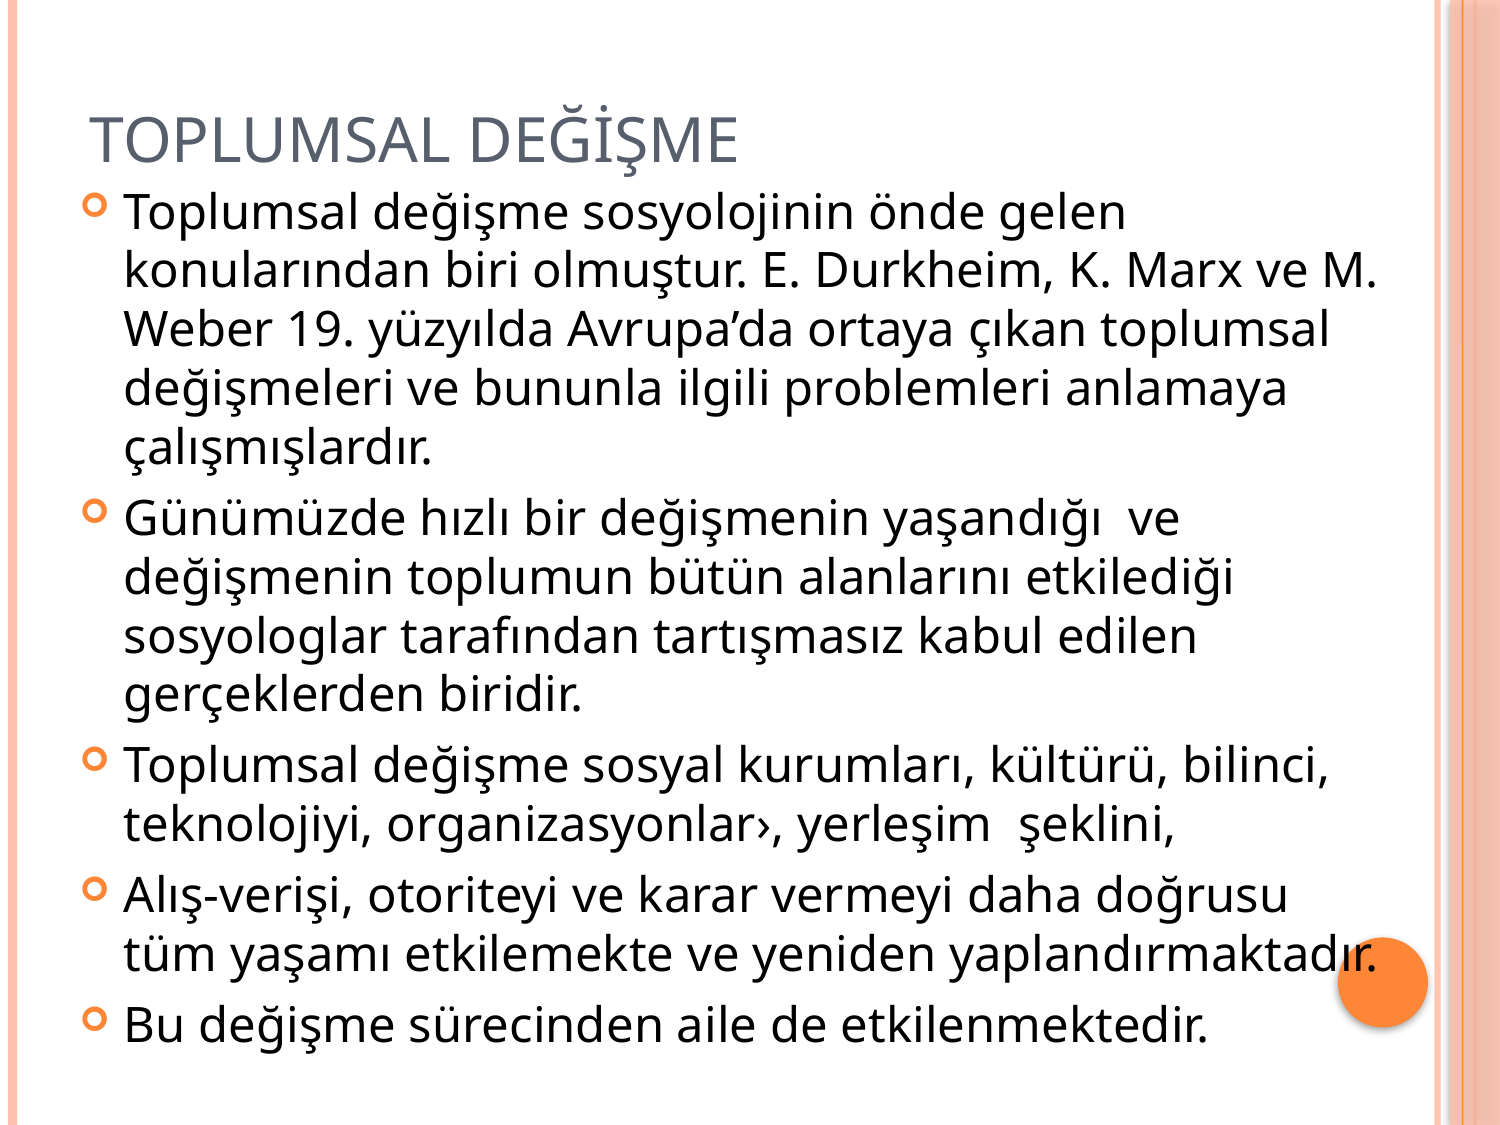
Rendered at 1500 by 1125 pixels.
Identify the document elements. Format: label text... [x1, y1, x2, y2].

list Toplumsal değişme sosyolojinin önde gelen konularından biri olmuştur. E. Durkheim, K. Marx ve M. Weber 19. yüzyılda Avrupa’da ortaya çıkan toplumsal değişmeleri ve bununla ilgili problemleri anlamaya çalışmışlardır. Günümüzde hızlı bir değişmenin yaşandığı ve değişmenin toplumun bütün alanlarını etkilediği sosyologlar tarafından tartışmasız kabul edilen gerçeklerden biridir. Toplumsal değişme sosyal kurumları, kültürü, bilinci, teknolojiyi, organizasyonlar›, yerleşim şeklini, Alış-verişi, otoriteyi ve karar vermeyi daha doğrusu tüm yaşamı etkilemekte ve yeniden yaplandırmaktadır. Bu değişme sürecinden aile de etkilenmektedir. [64, 172, 1412, 1104]
title TOPLUMSAL DEĞİŞME [75, 45, 1300, 172]
